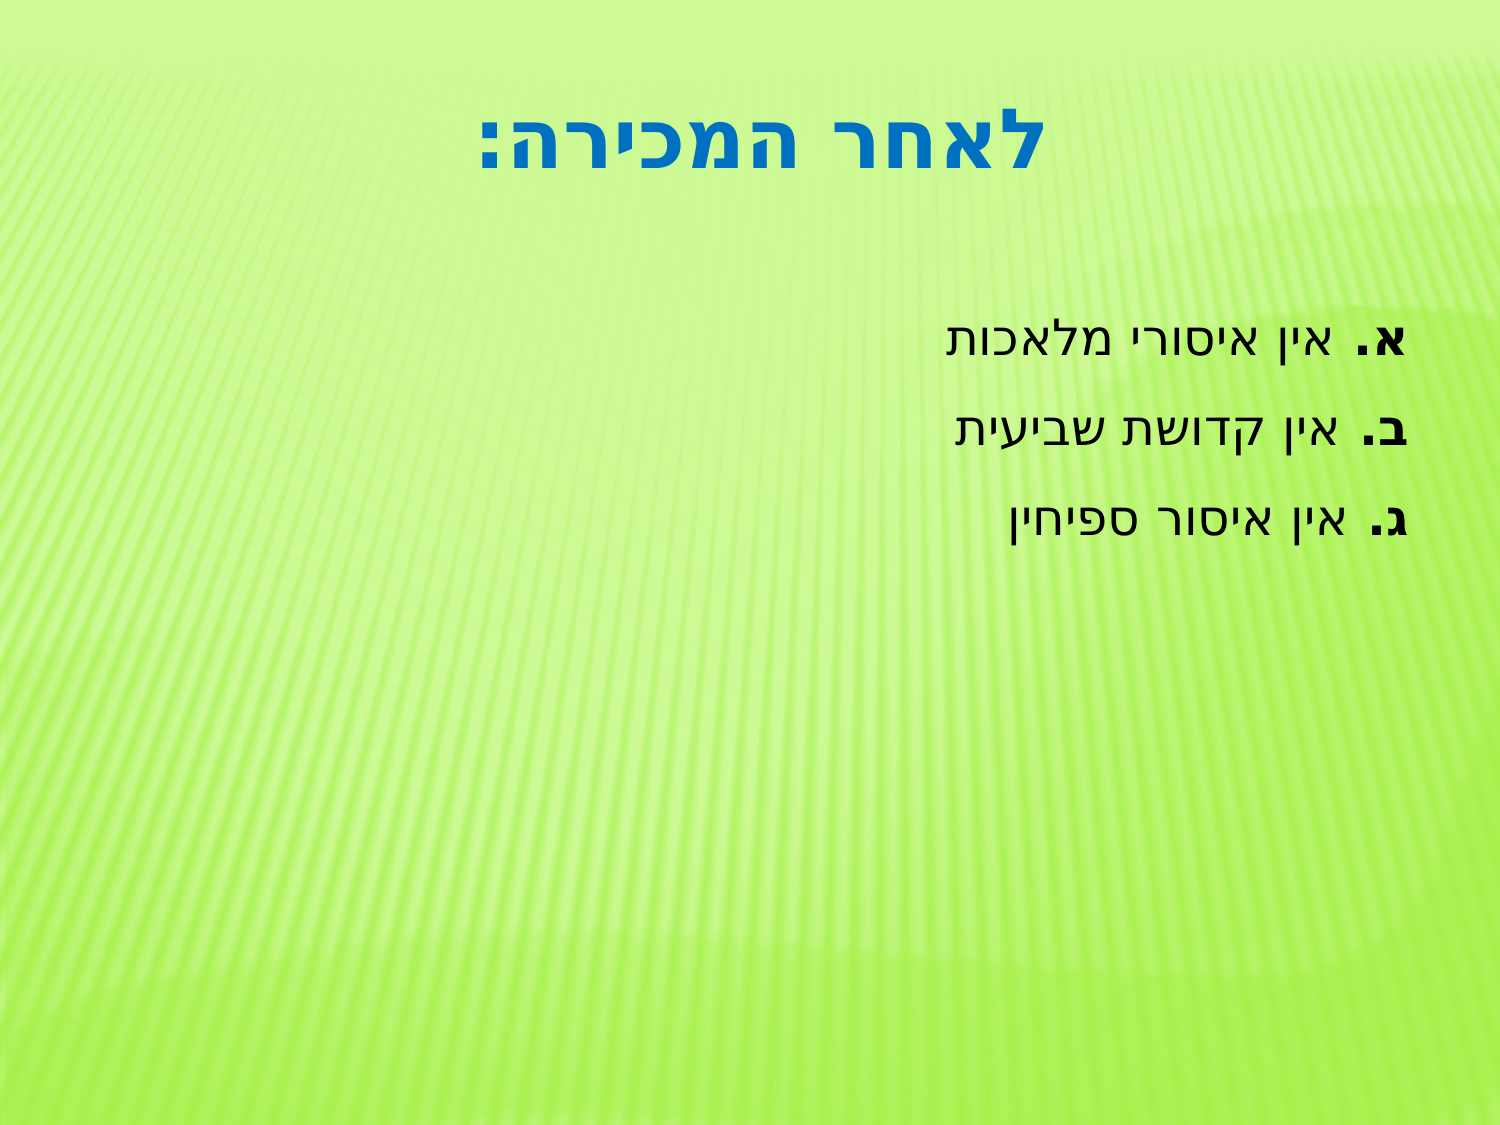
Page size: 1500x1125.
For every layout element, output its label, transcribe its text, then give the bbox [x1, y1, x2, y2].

text_box לאחר המכירה: א. אין איסורי מלאכות ב. אין קדושת שביעית ג. אין איסור ספיחין [100, 78, 1424, 553]
